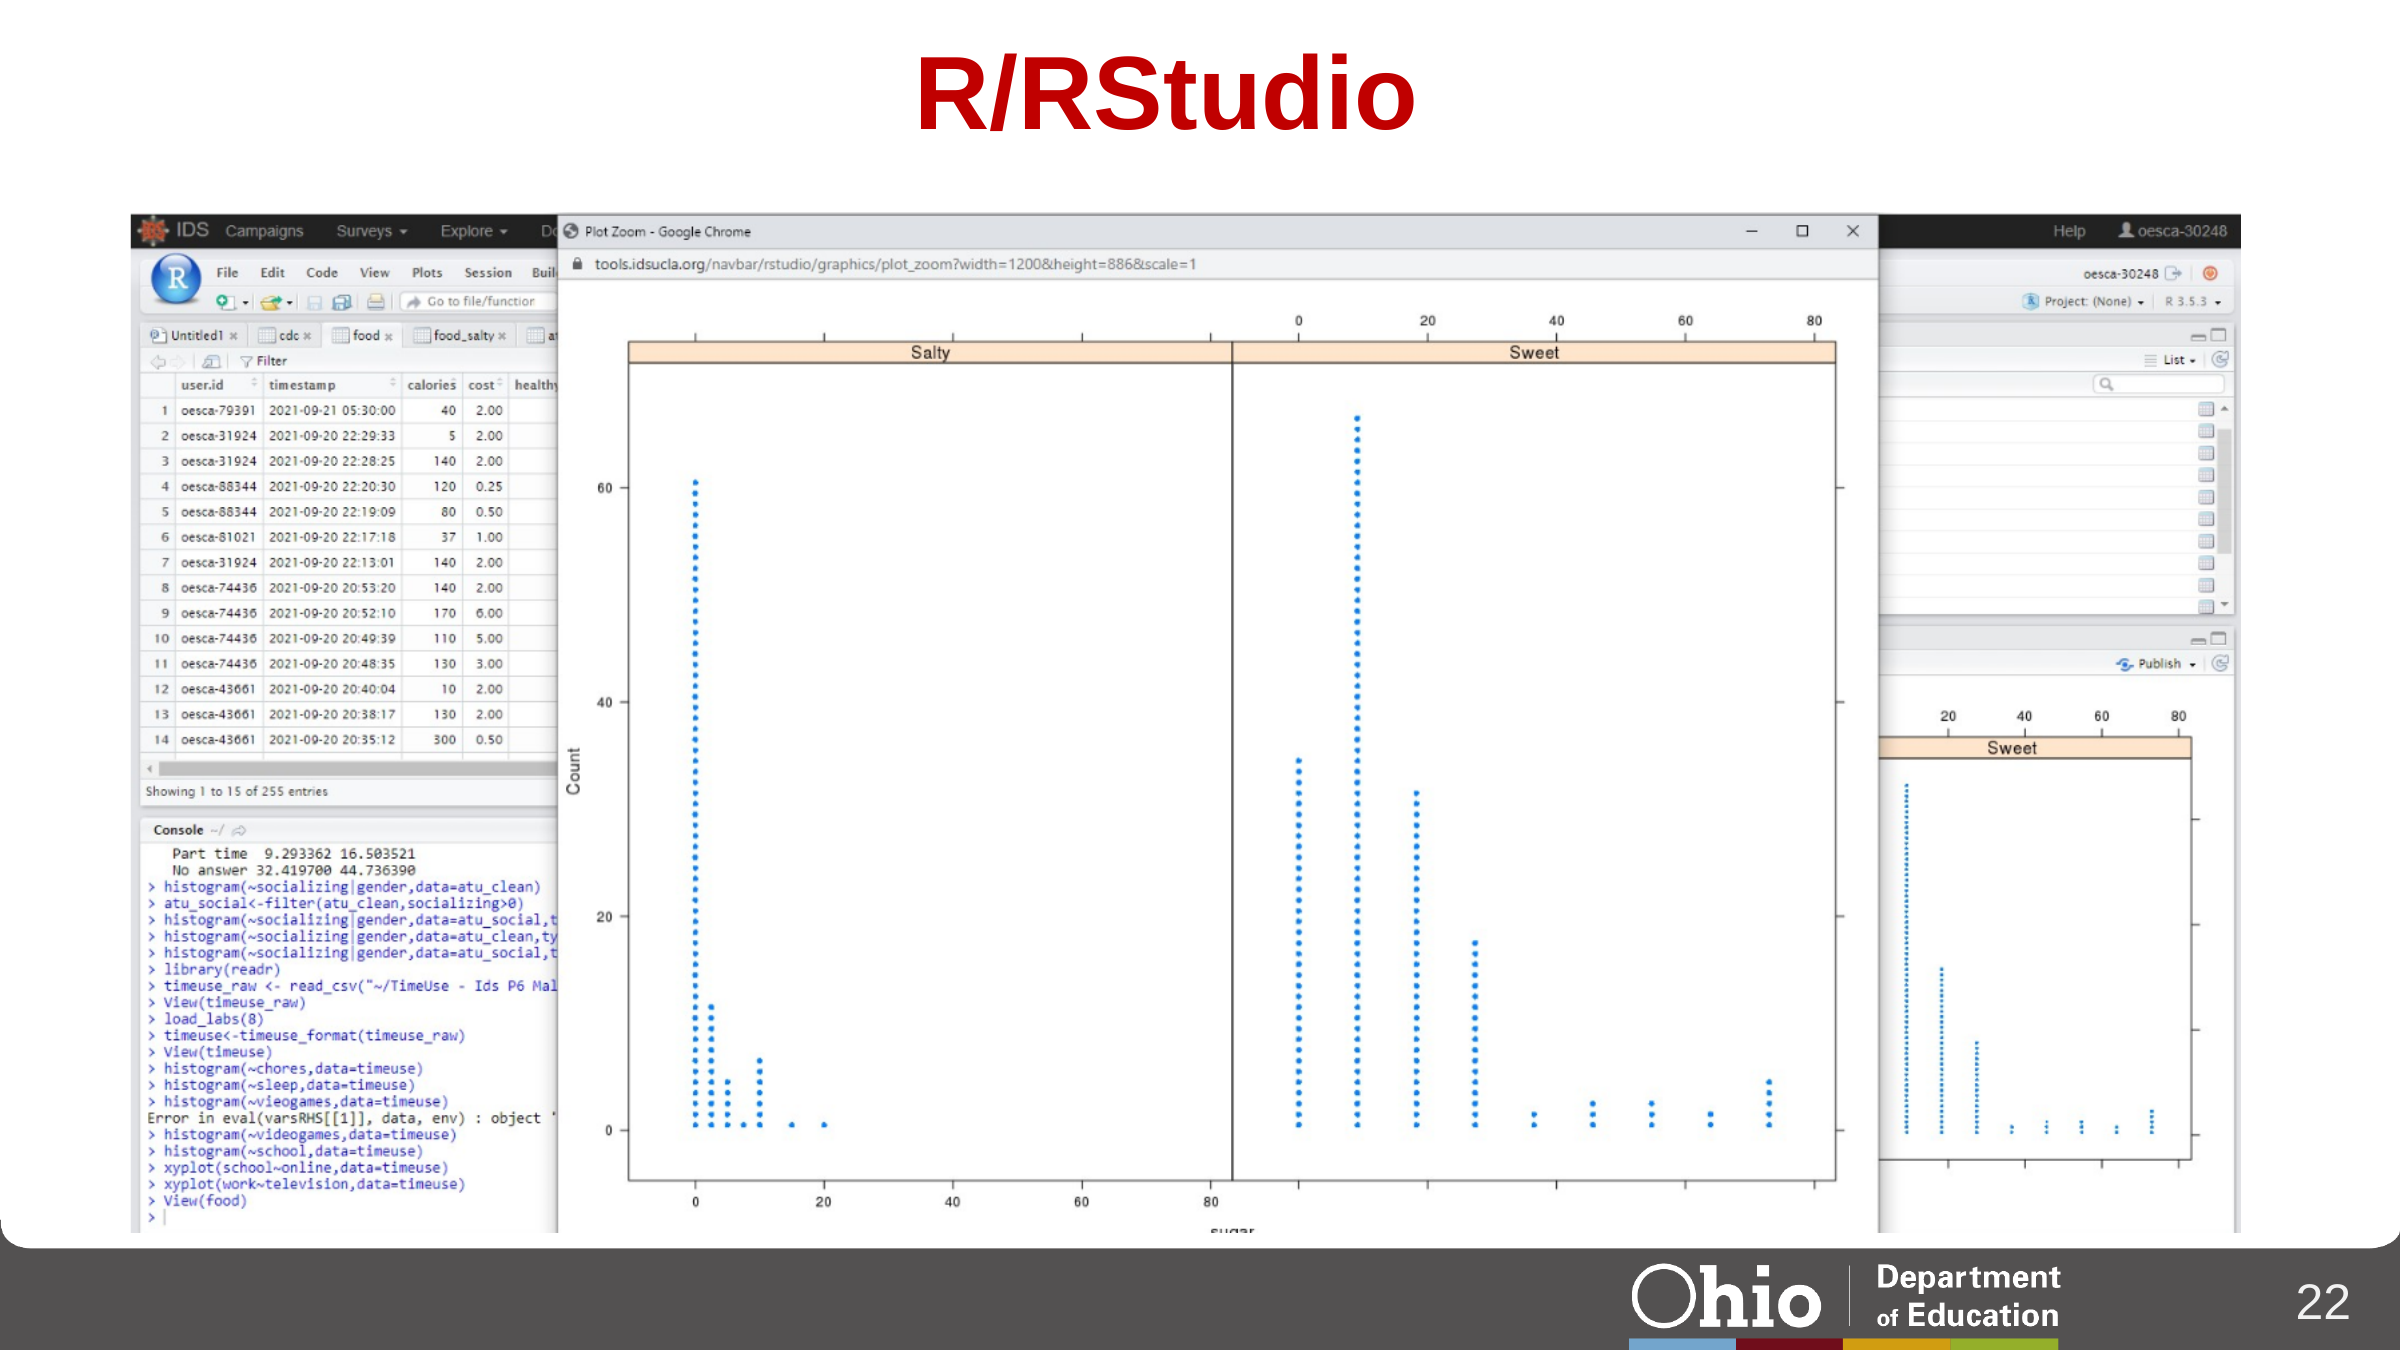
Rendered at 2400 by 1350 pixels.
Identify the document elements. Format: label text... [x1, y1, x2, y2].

slide_number 22 [2280, 1262, 2388, 1338]
title R/RStudio [119, 25, 2215, 152]
picture [0, 211, 2400, 1350]
